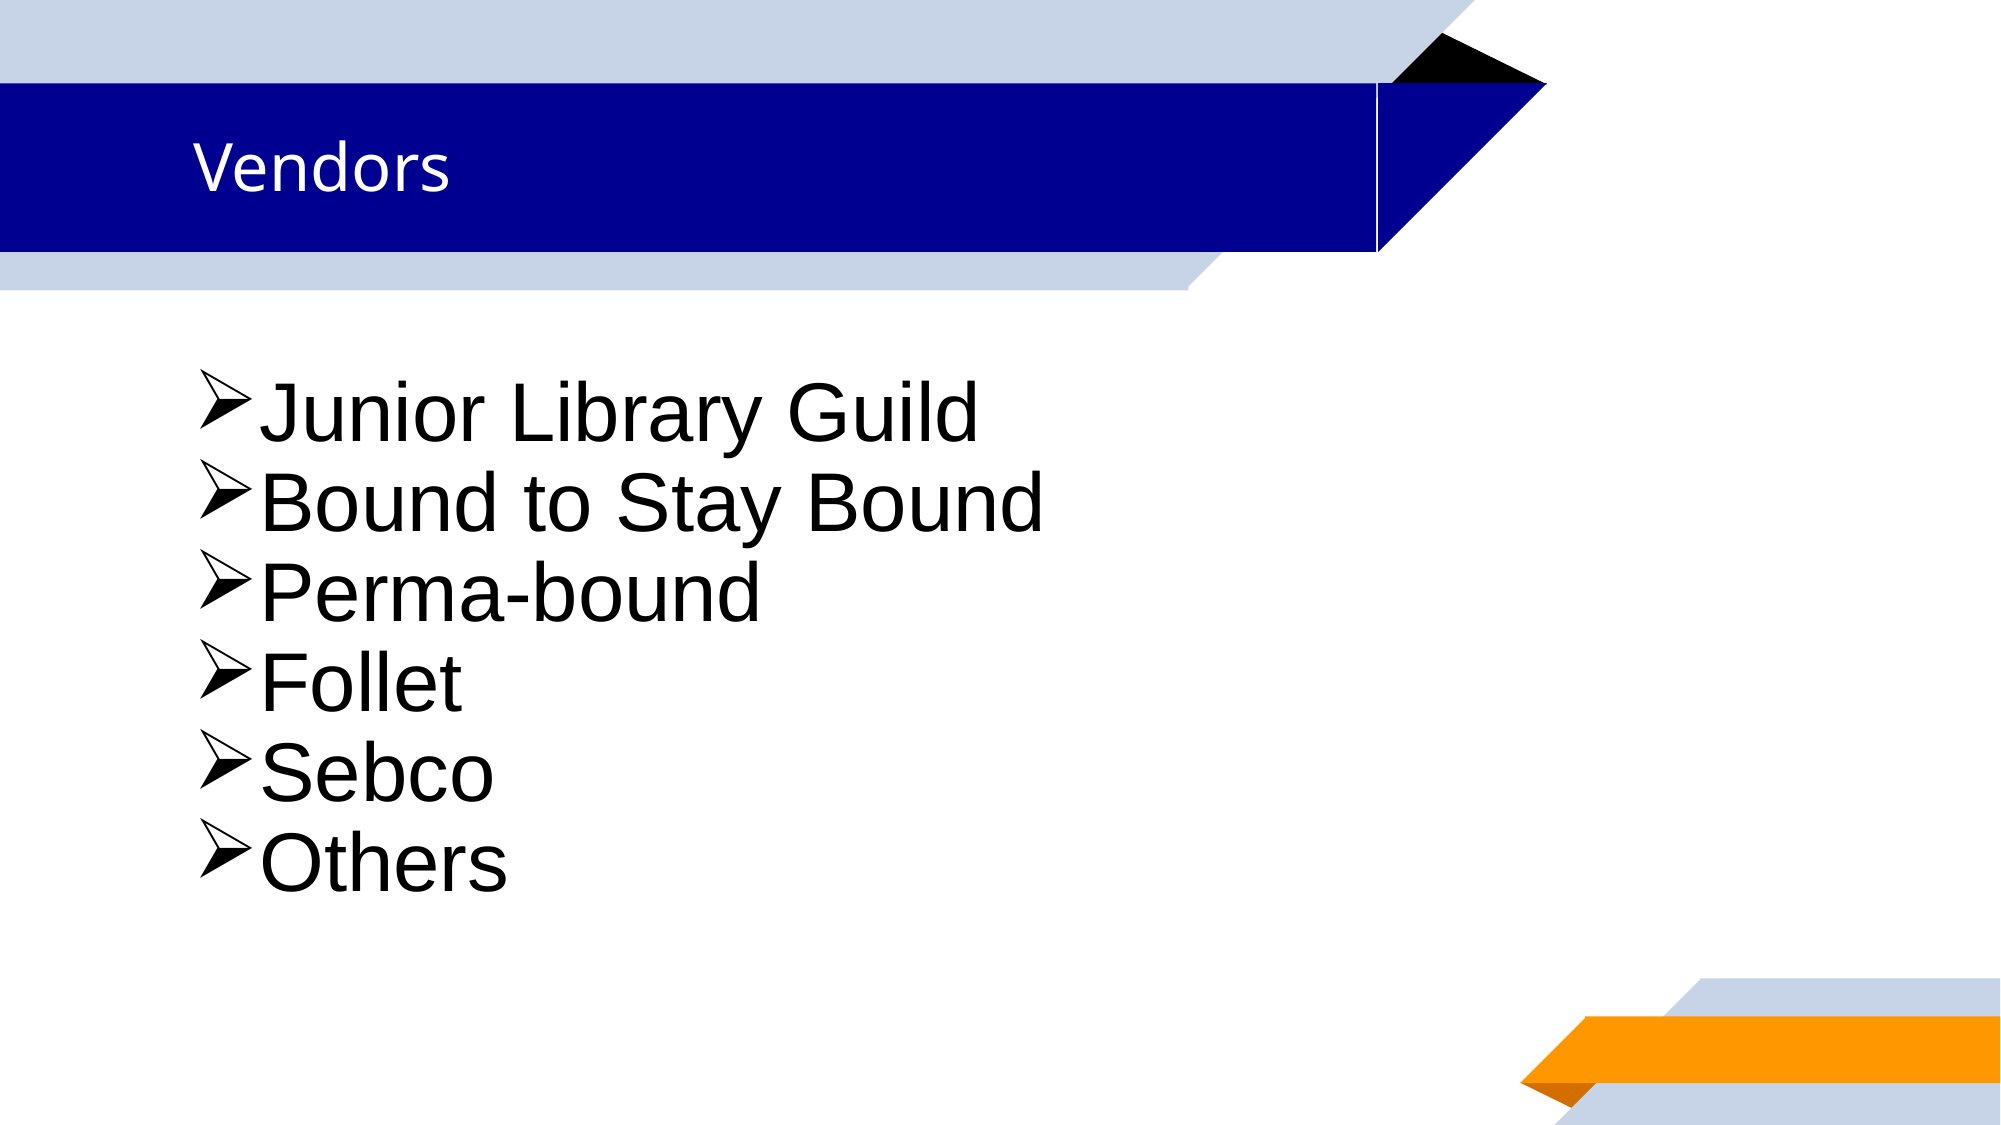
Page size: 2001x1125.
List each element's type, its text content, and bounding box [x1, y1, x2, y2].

title Vendors [178, 85, 1380, 254]
list Junior Library Guild Bound to Stay Bound Perma-bound Follet Sebco Others [178, 290, 1520, 979]
